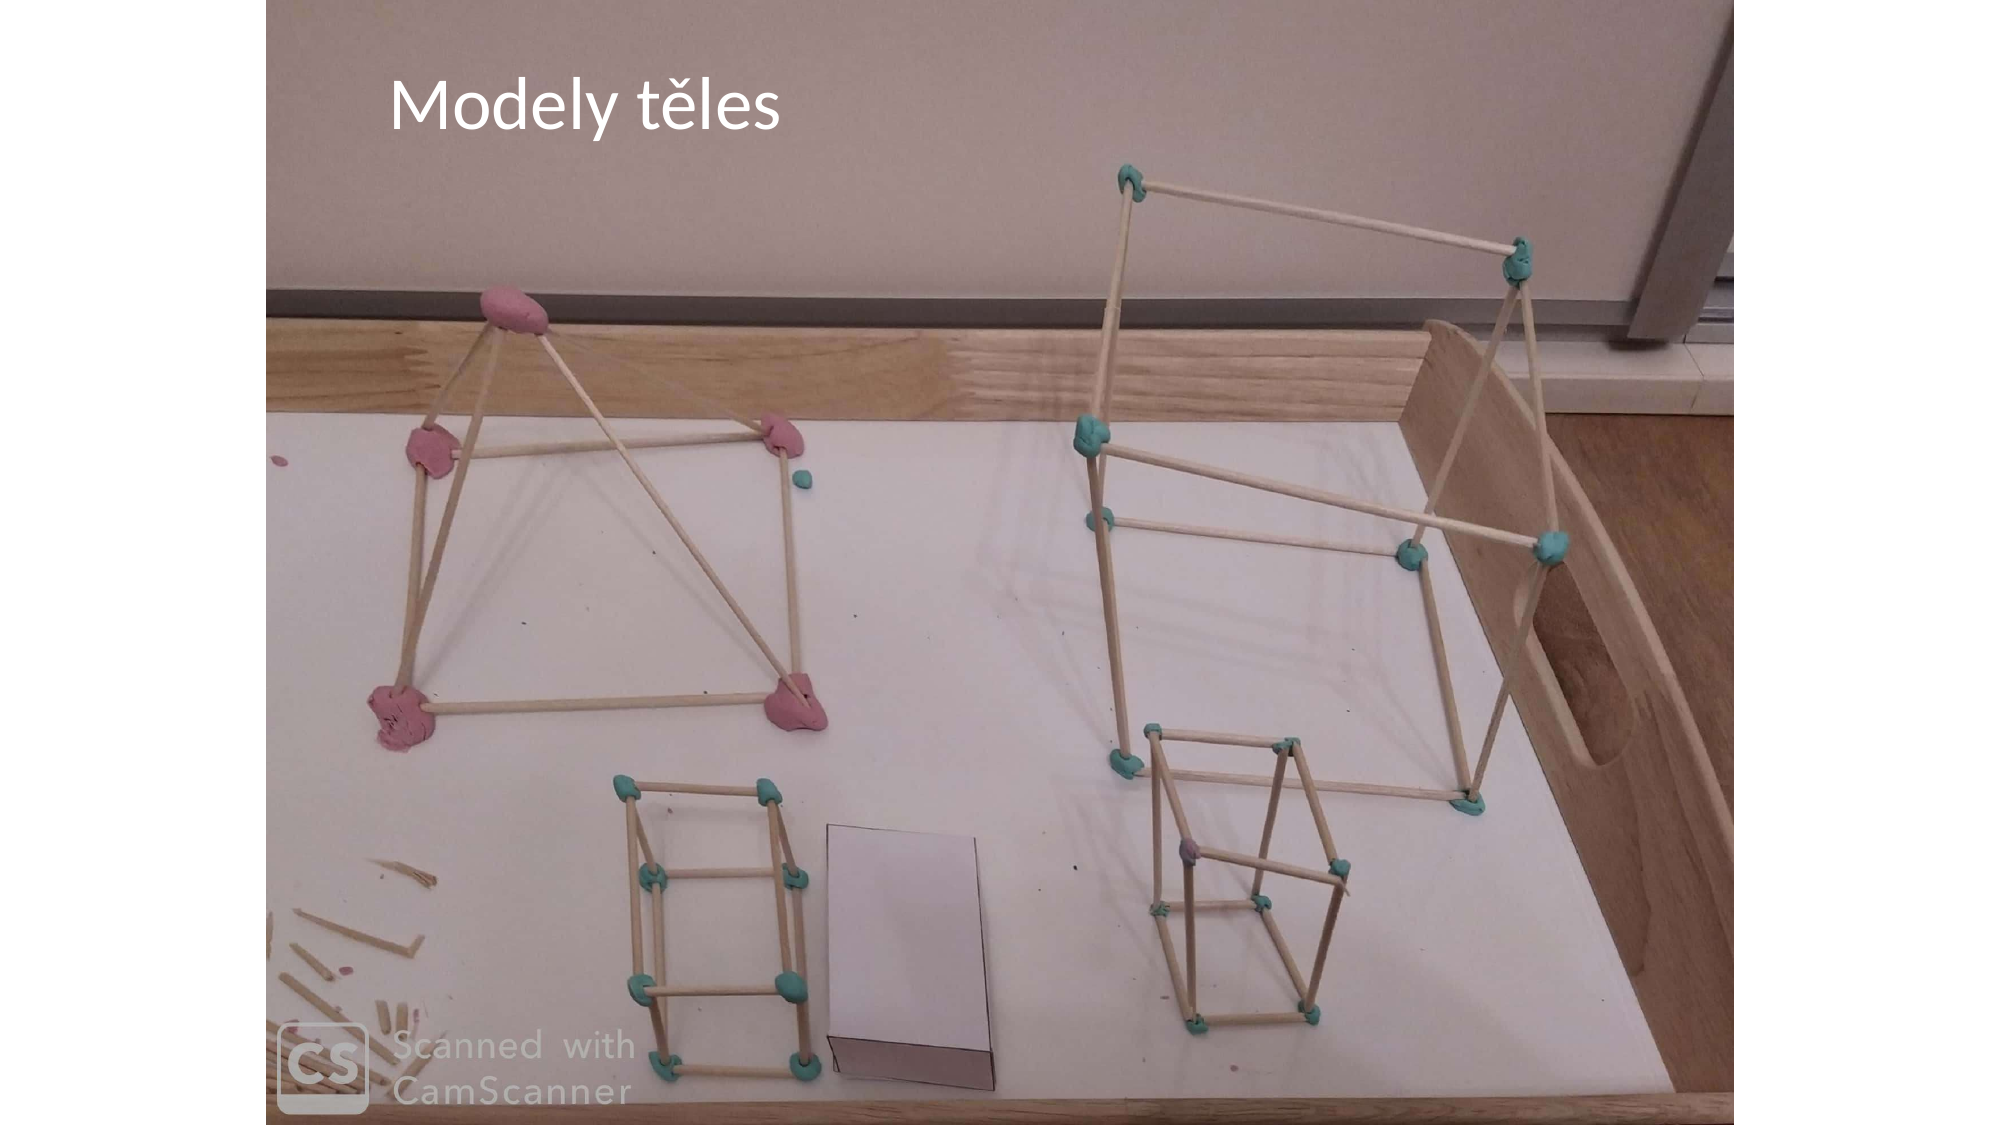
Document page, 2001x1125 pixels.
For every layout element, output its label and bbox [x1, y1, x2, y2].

picture [266, 0, 1734, 1125]
